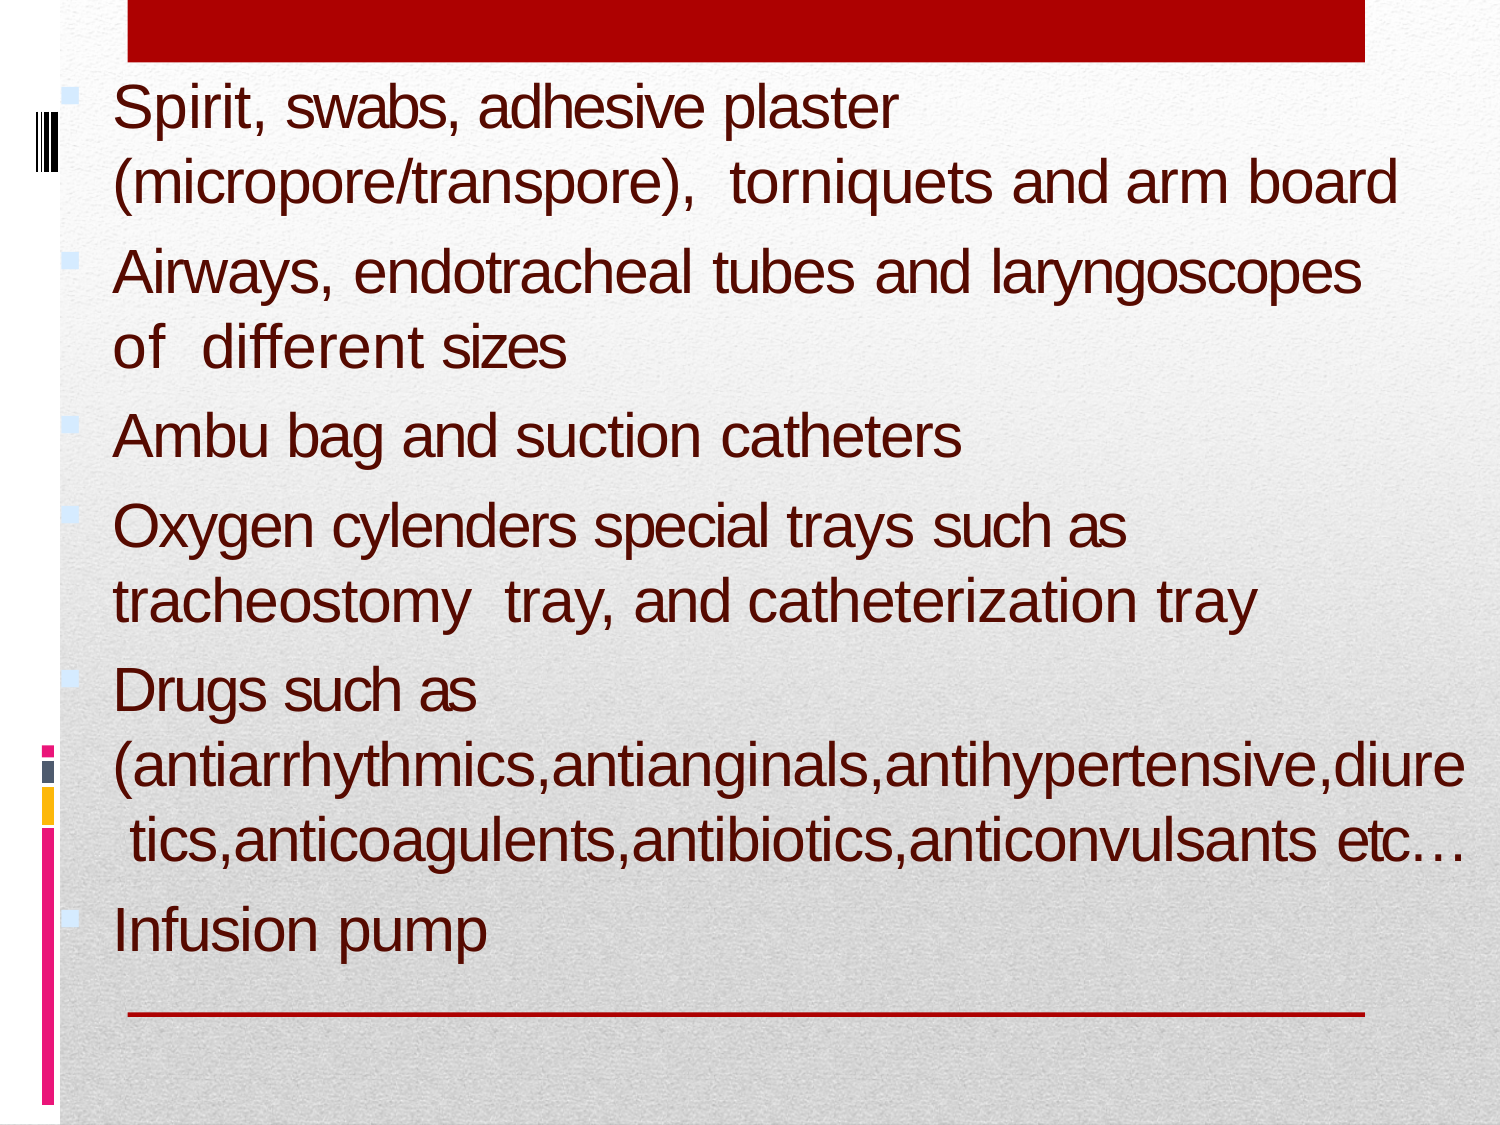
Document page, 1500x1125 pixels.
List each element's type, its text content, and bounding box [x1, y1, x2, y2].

text_box [41, 745, 54, 758]
text_box Spirit, swabs, adhesive plaster (micropore/transpore), torniquets and arm board Airways, endotracheal tubes and laryngoscopes of different sizes Ambu bag and suction catheters Oxygen cylenders special trays such as tracheostomy tray, and catheterization tray Drugs such as (antiarrhythmics,antianginals,antihypertensive,diure tics,anticoagulents,antibiotics,anticonvulsants etc… Infusion pump [54, 64, 1488, 964]
text_box [0, 0, 60, 1125]
